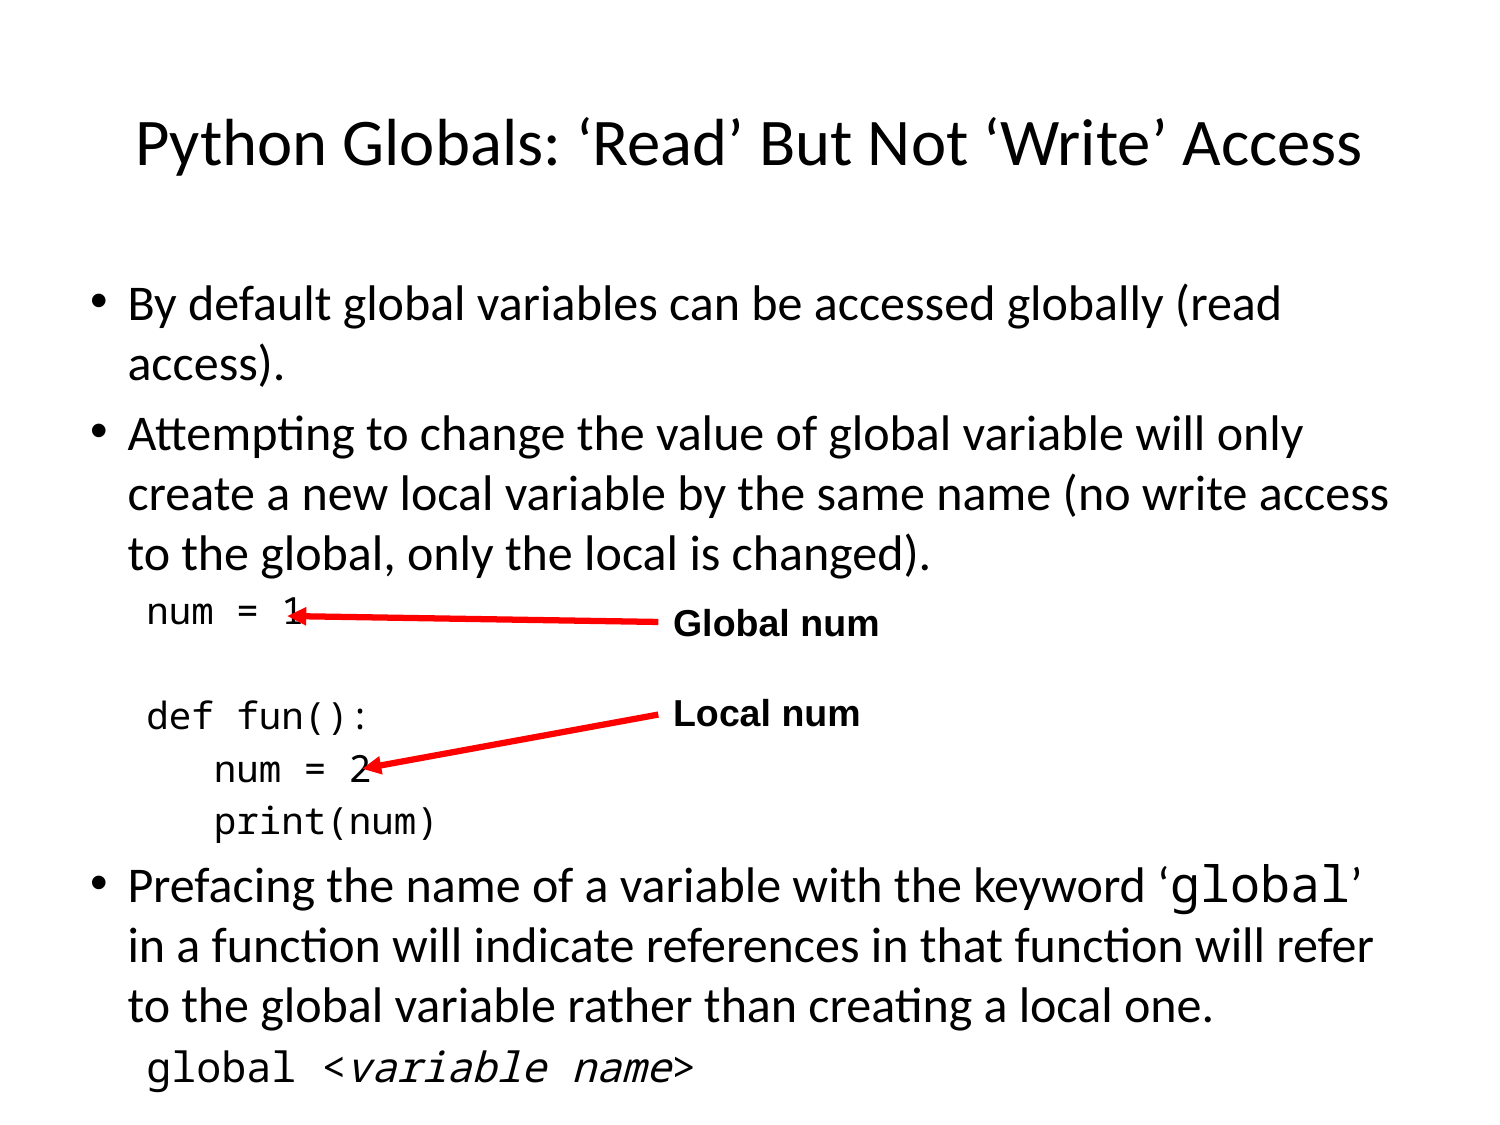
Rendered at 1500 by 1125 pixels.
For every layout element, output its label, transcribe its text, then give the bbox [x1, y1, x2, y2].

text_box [362, 680, 942, 769]
list By default global variables can be accessed globally (read access). Attempting to change the value of global variable will only create a new local variable by the same name (no write access to the global, only the local is changed). num = 1 def fun(): num = 2 print(num) Prefacing the name of a variable with the keyword ‘global’ in a function will indicate references in that function will refer to the global variable rather than creating a local one. global <variable name> [75, 262, 1425, 1005]
title Python Globals: ‘Read’ But Not ‘Write’ Access [75, 45, 1425, 233]
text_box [287, 591, 942, 653]
